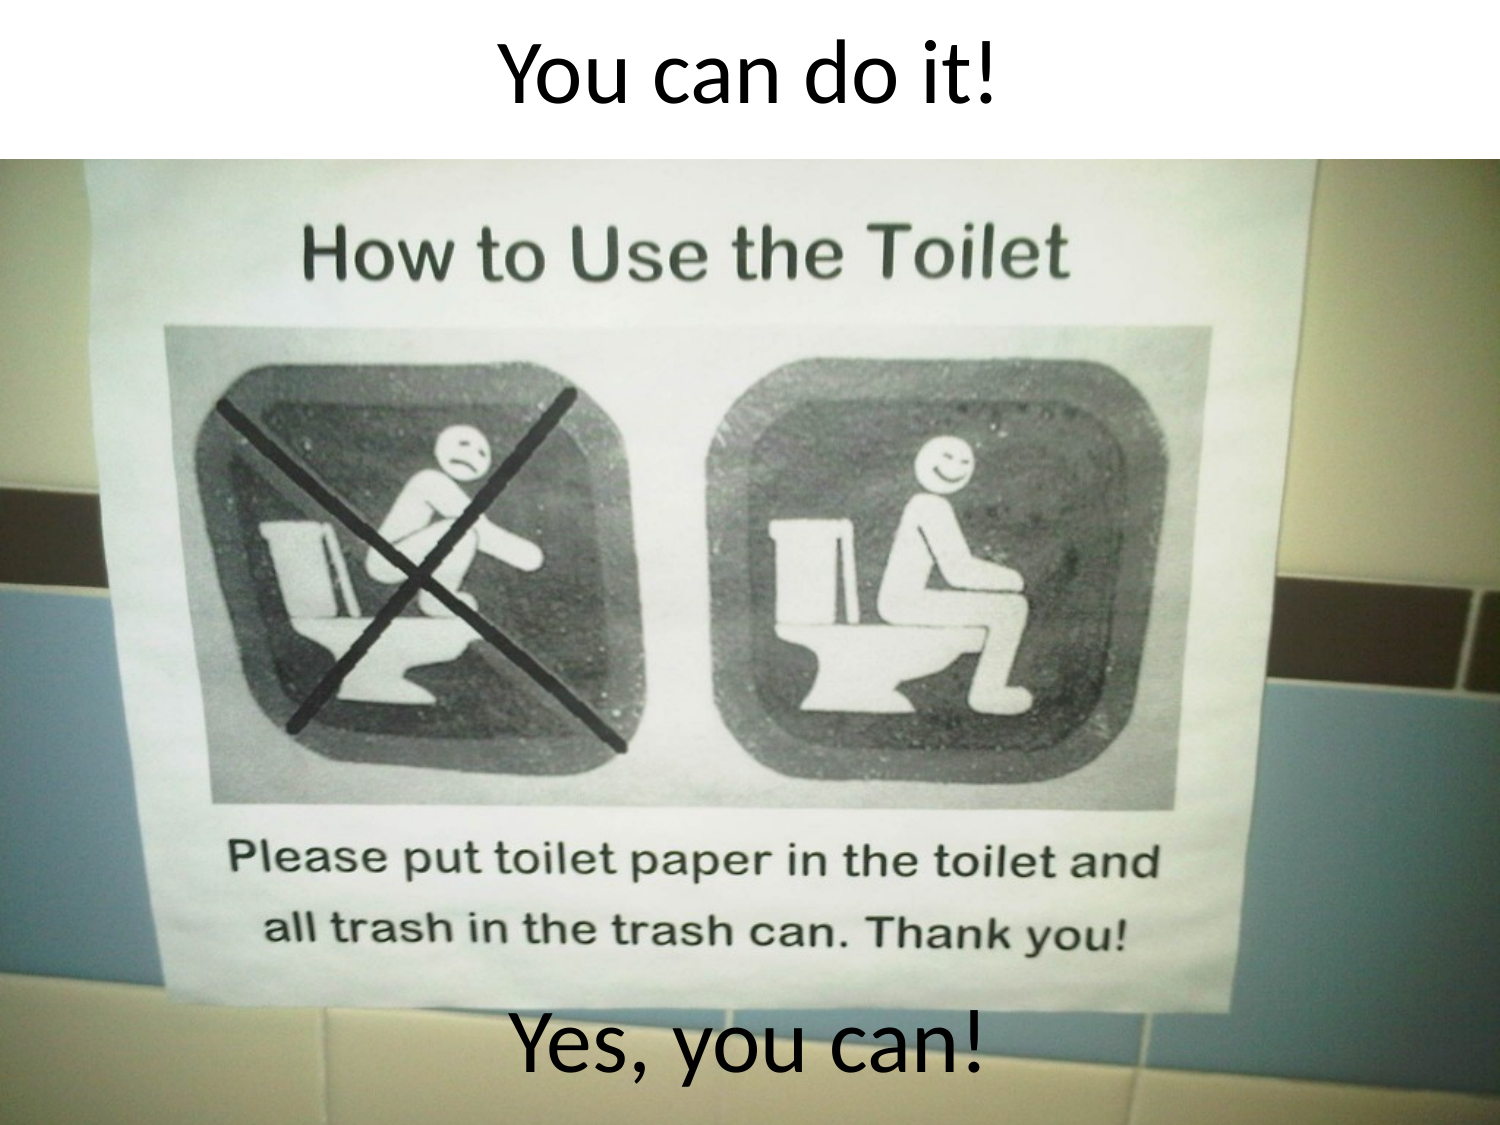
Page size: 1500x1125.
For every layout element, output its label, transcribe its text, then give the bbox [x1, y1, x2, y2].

title You can do it! [75, 0, 1425, 157]
picture [0, 158, 1500, 1125]
